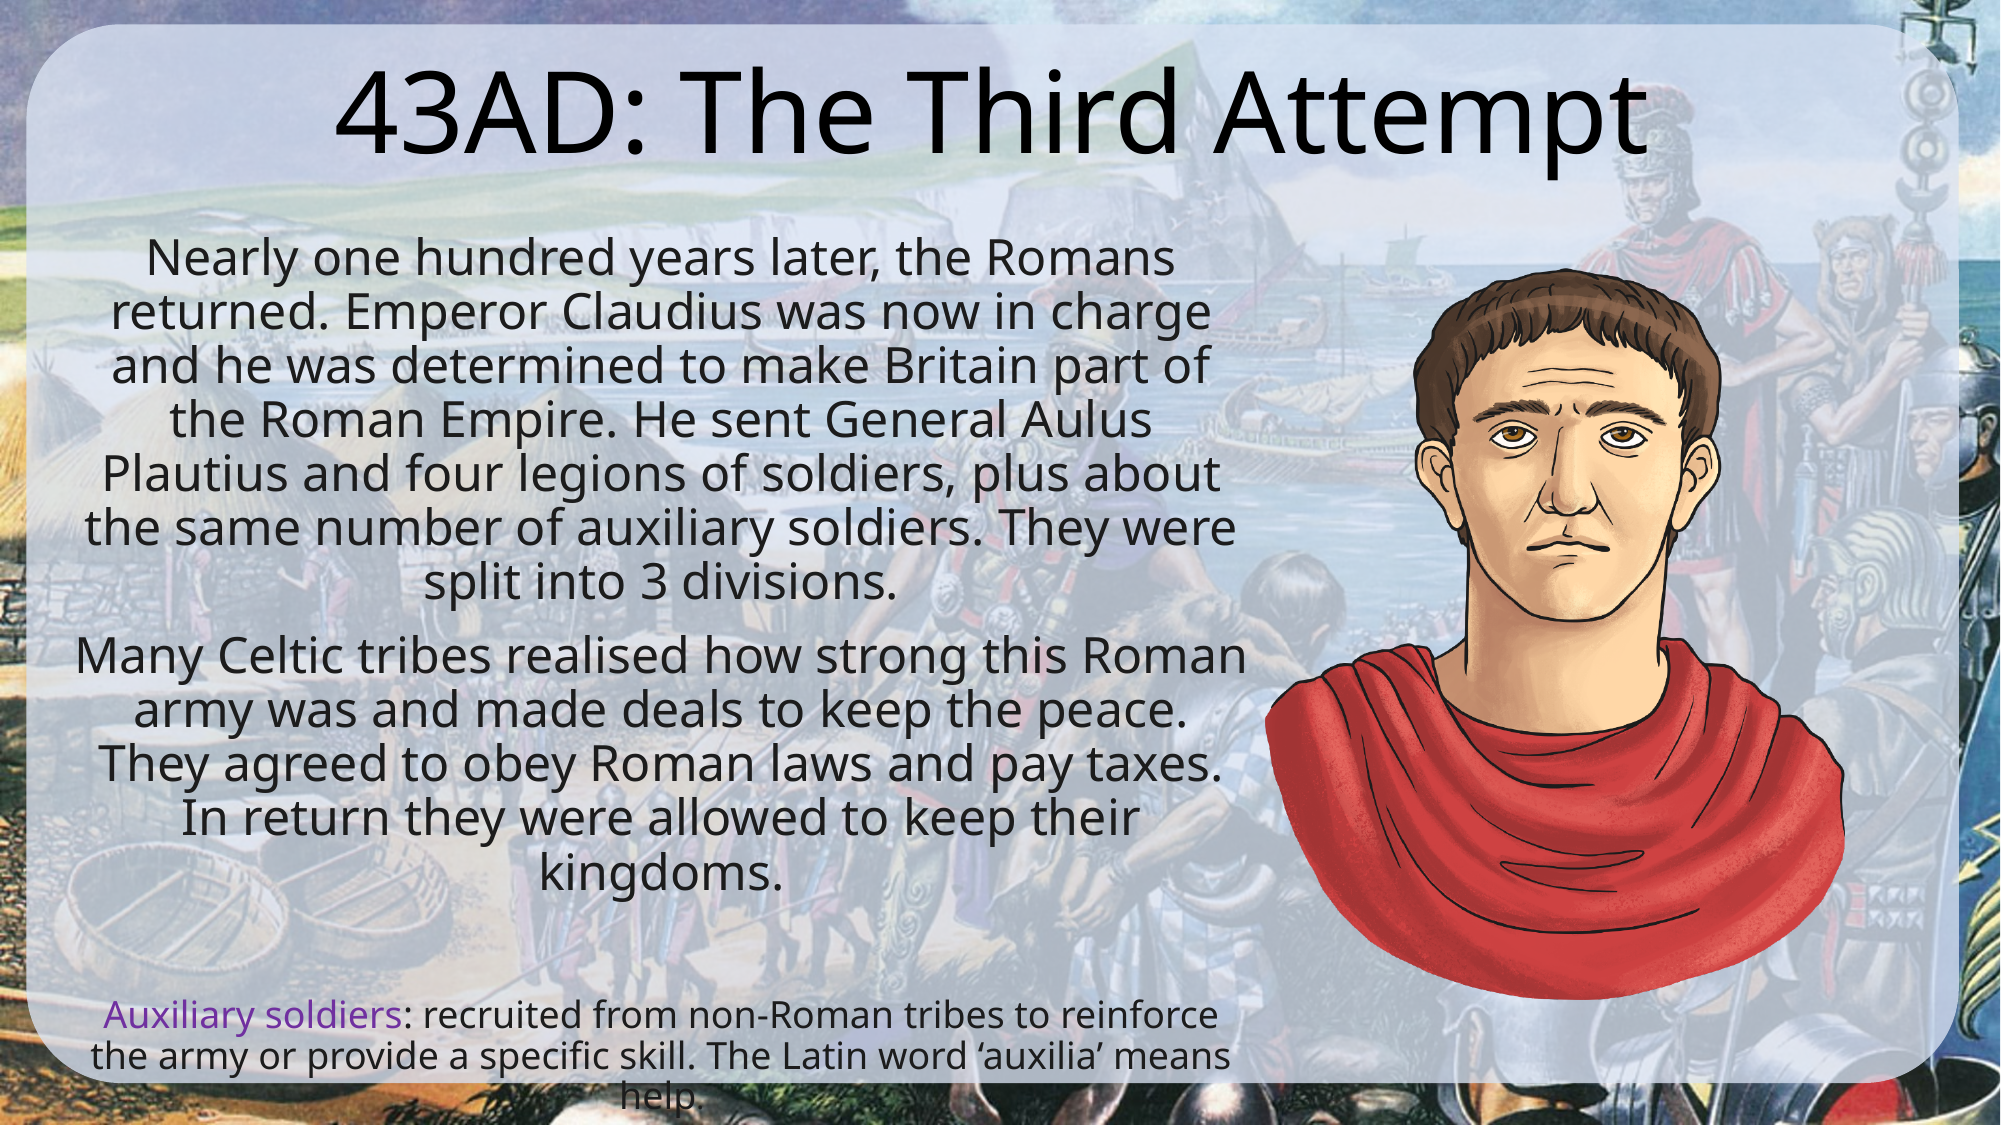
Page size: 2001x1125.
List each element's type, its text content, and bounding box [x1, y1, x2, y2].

text_box [25, 23, 1960, 1085]
text_box Nearly one hundred years later, the Romans returned. Emperor Claudius was now in charge and he was determined to make Britain part of the Roman Empire. He sent General Aulus Plautius and four legions of soldiers, plus about the same number of auxiliary soldiers. They were split into 3 divisions. Many Celtic tribes realised how strong this Roman army was and made deals to keep the peace. They agreed to obey Roman laws and pay taxes. In return they were allowed to keep their kingdoms. Auxiliary soldiers: recruited from non-Roman tribes to reinforce the army or provide a specific skill. The Latin word ‘auxilia’ means help. [26, 185, 1297, 934]
picture [0, 0, 2001, 1125]
text_box 43AD: The Third Attempt [318, 43, 1667, 186]
